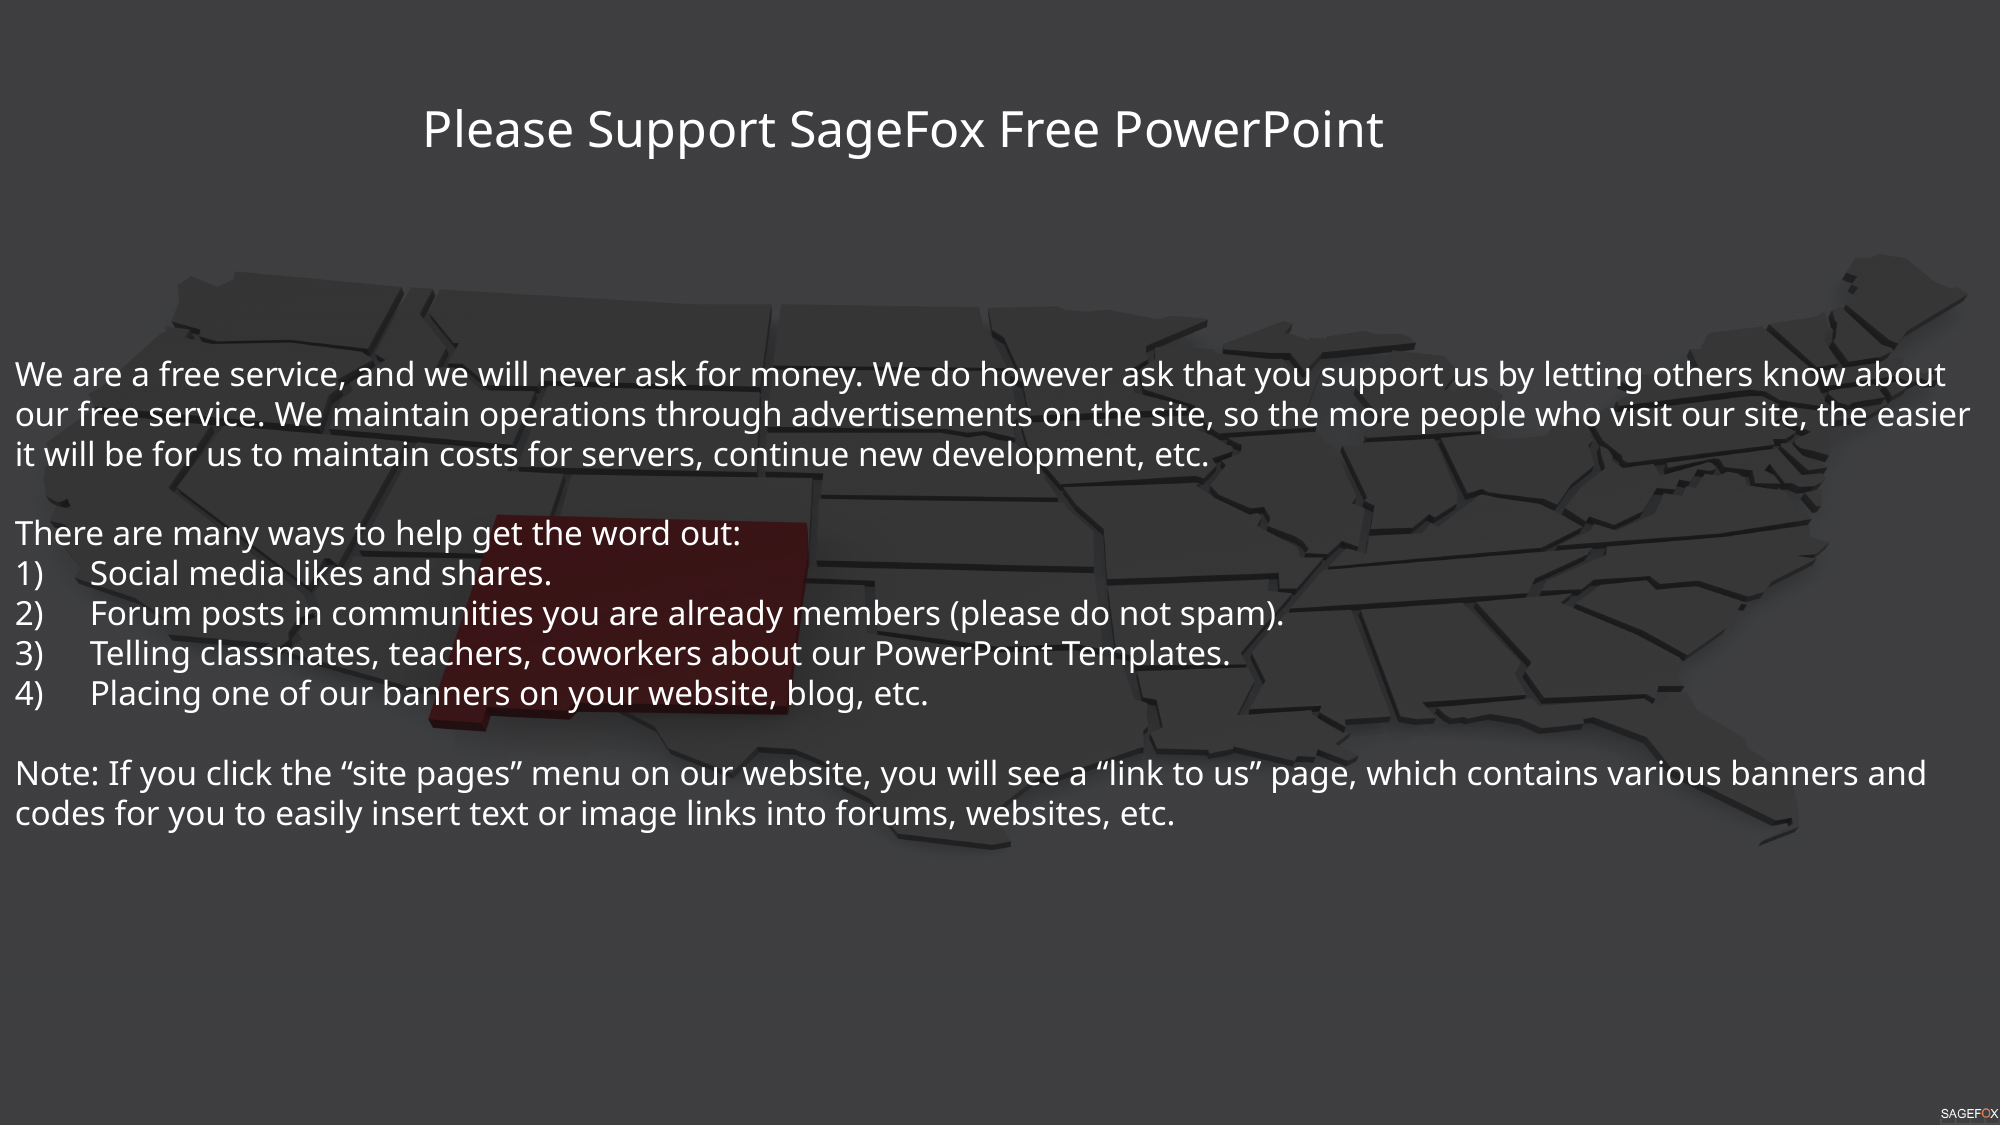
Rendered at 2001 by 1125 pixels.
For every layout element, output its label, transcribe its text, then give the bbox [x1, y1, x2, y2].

title Please Support SageFox Free PowerPoint [363, 72, 1444, 190]
text_box We are a free service, and we will never ask for money. We do however ask that you support us by letting others know about our free service. We maintain operations through advertisements on the site, so the more people who visit our site, the easier it will be for us to maintain costs for servers, continue new development, etc. There are many ways to help get the word out: Social media likes and shares. Forum posts in communities you are already members (please do not spam). Telling classmates, teachers, coworkers about our PowerPoint Templates. Placing one of our banners on your website, blog, etc. Note: If you click the “site pages” menu on our website, you will see a “link to us” page, which contains various banners and codes for you to easily insert text or image links into forums, websites, etc. [0, 0, 2000, 1125]
